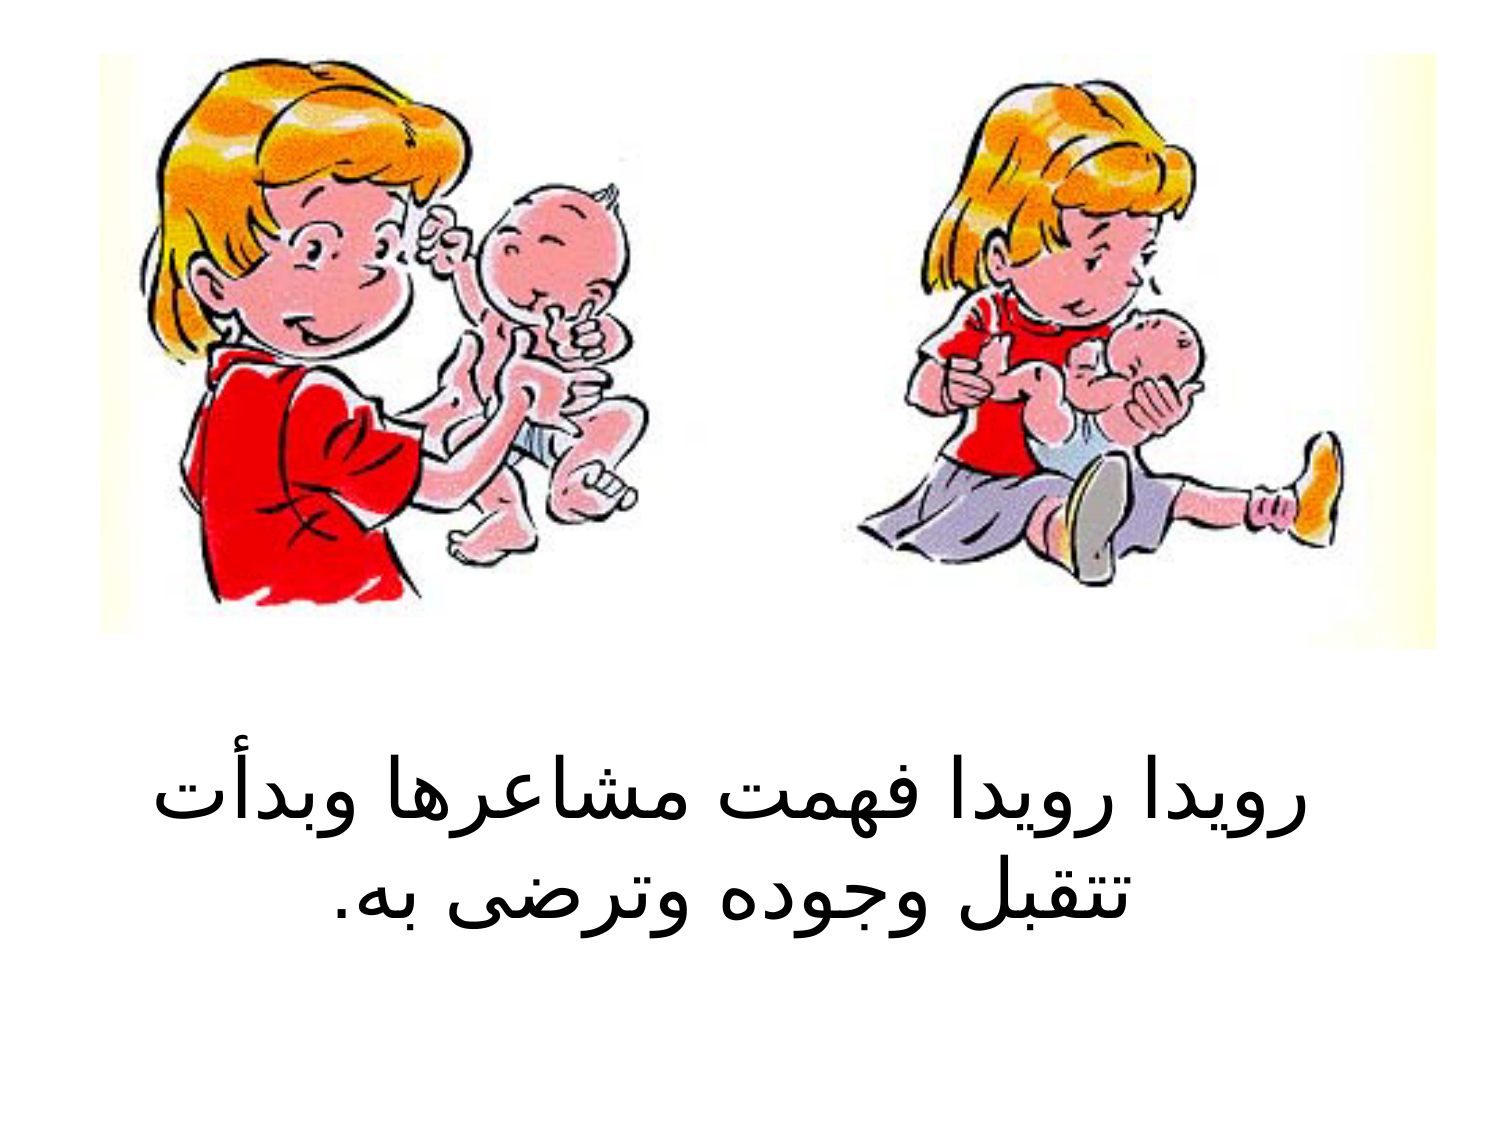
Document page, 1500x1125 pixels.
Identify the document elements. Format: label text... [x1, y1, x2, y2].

picture [797, 54, 1436, 649]
picture [100, 54, 739, 634]
text_box رويدا رويدا فهمت مشاعرها وبدأت تتقبل وجوده وترضى به. [135, 727, 1329, 943]
